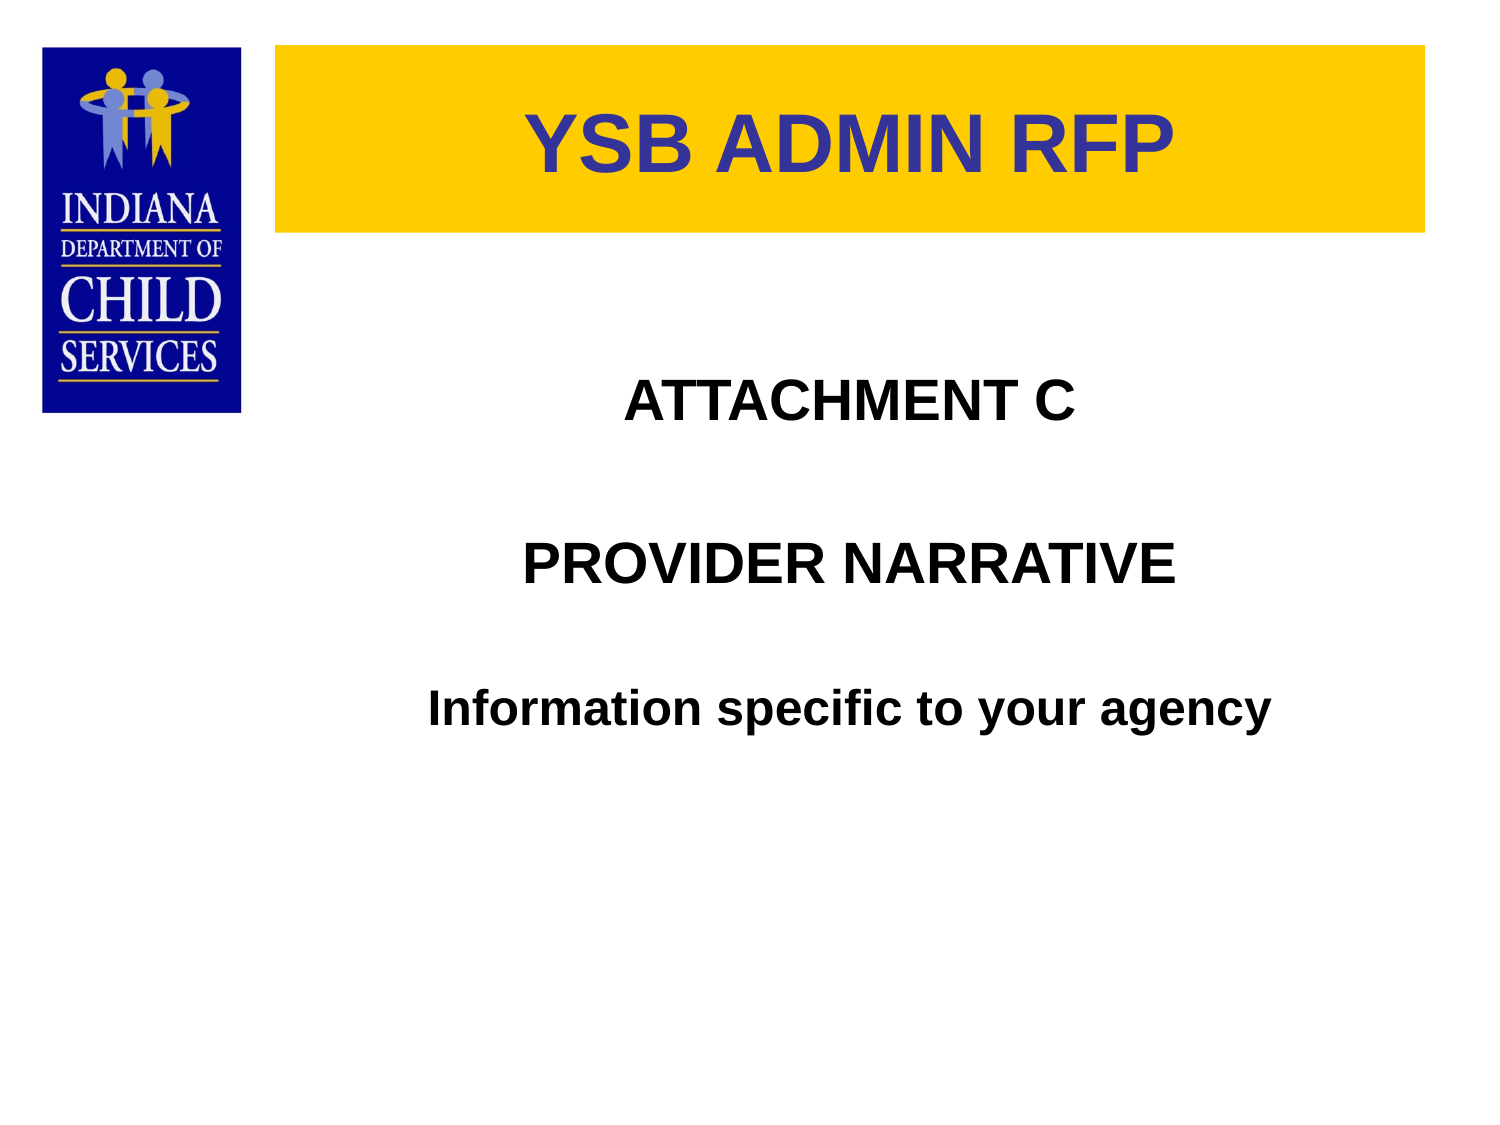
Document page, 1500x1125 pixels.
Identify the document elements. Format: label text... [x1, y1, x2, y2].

picture [37, 43, 247, 426]
title YSB ADMIN RFP [274, 44, 1426, 233]
list ATTACHMENT C PROVIDER NARRATIVE Information specific to your agency [274, 262, 1426, 1063]
